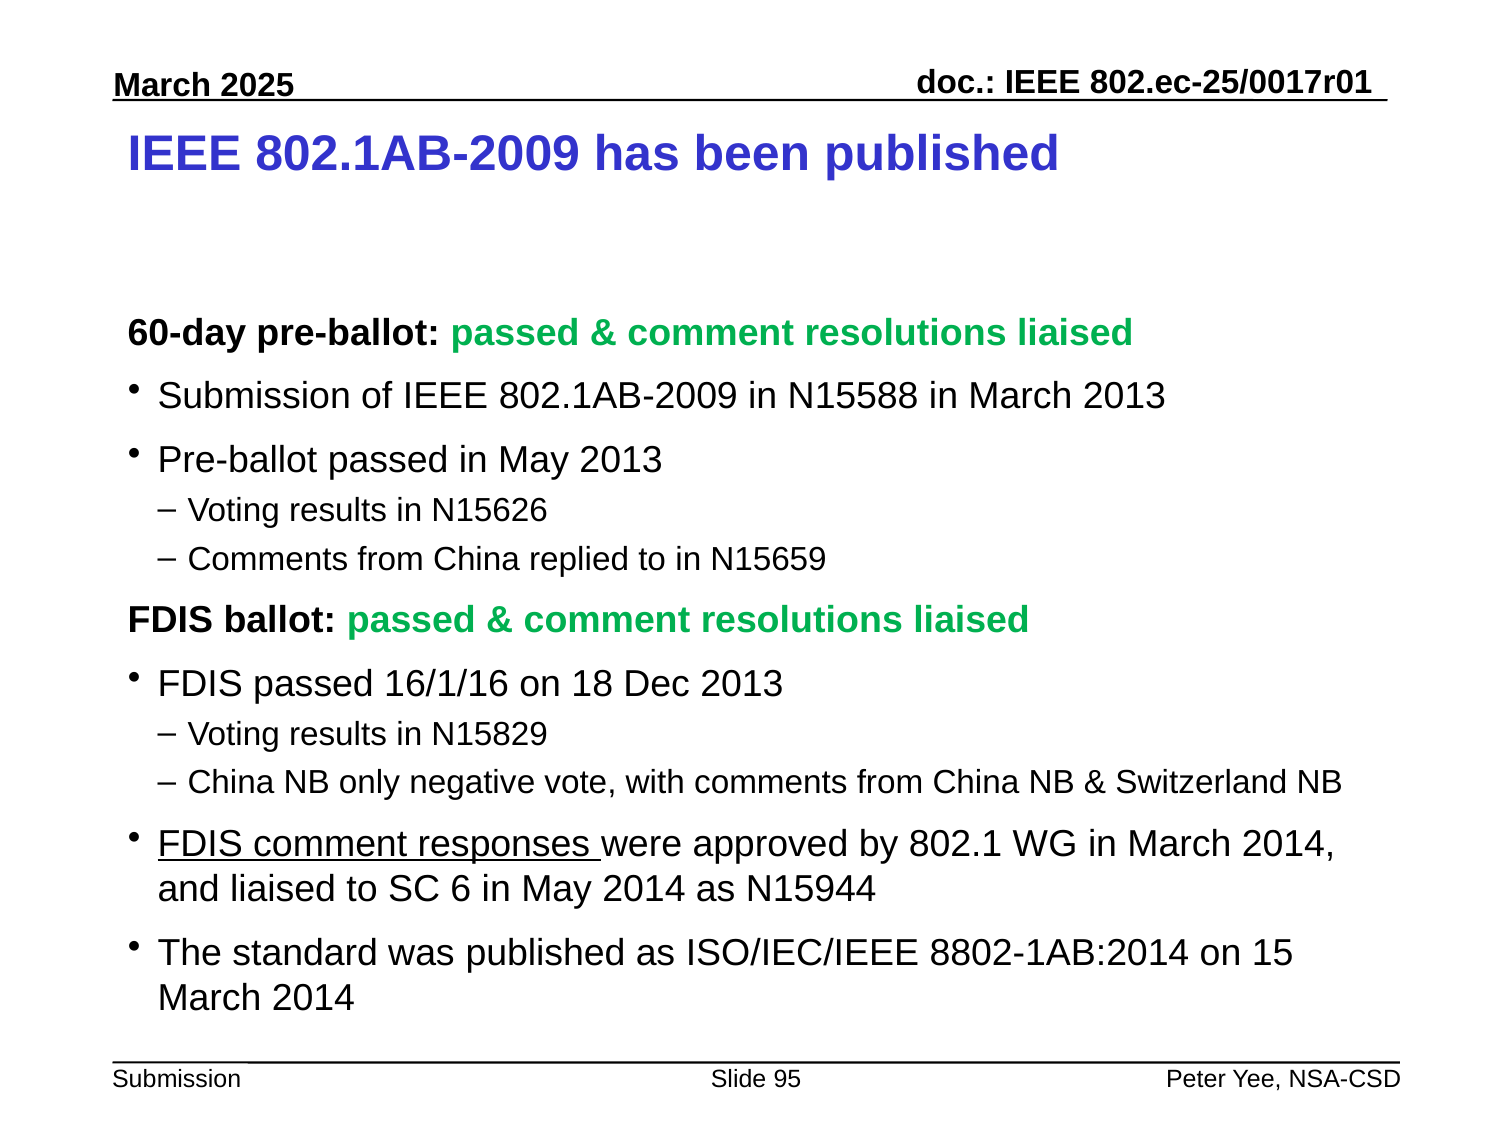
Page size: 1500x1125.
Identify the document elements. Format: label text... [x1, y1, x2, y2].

title IEEE 802.1AB-2009 has been published [112, 112, 1475, 288]
list 60-day pre-ballot: passed & comment resolutions liaised Submission of IEEE 802.1AB-2009 in N15588 in March 2013 Pre-ballot passed in May 2013 Voting results in N15626 Comments from China replied to in N15659 FDIS ballot: passed & comment resolutions liaised FDIS passed 16/1/16 on 18 Dec 2013 Voting results in N15829 China NB only negative vote, with comments from China NB & Switzerland NB FDIS comment responses were approved by 802.1 WG in March 2014, and liaised to SC 6 in May 2014 as N15944 The standard was published as ISO/IEC/IEEE 8802-1AB:2014 on 15 March 2014 [112, 299, 1388, 975]
footer Peter Yee, NSA-CSD [1164, 1061, 1402, 1093]
slide_number Slide 95 [709, 1061, 803, 1093]
